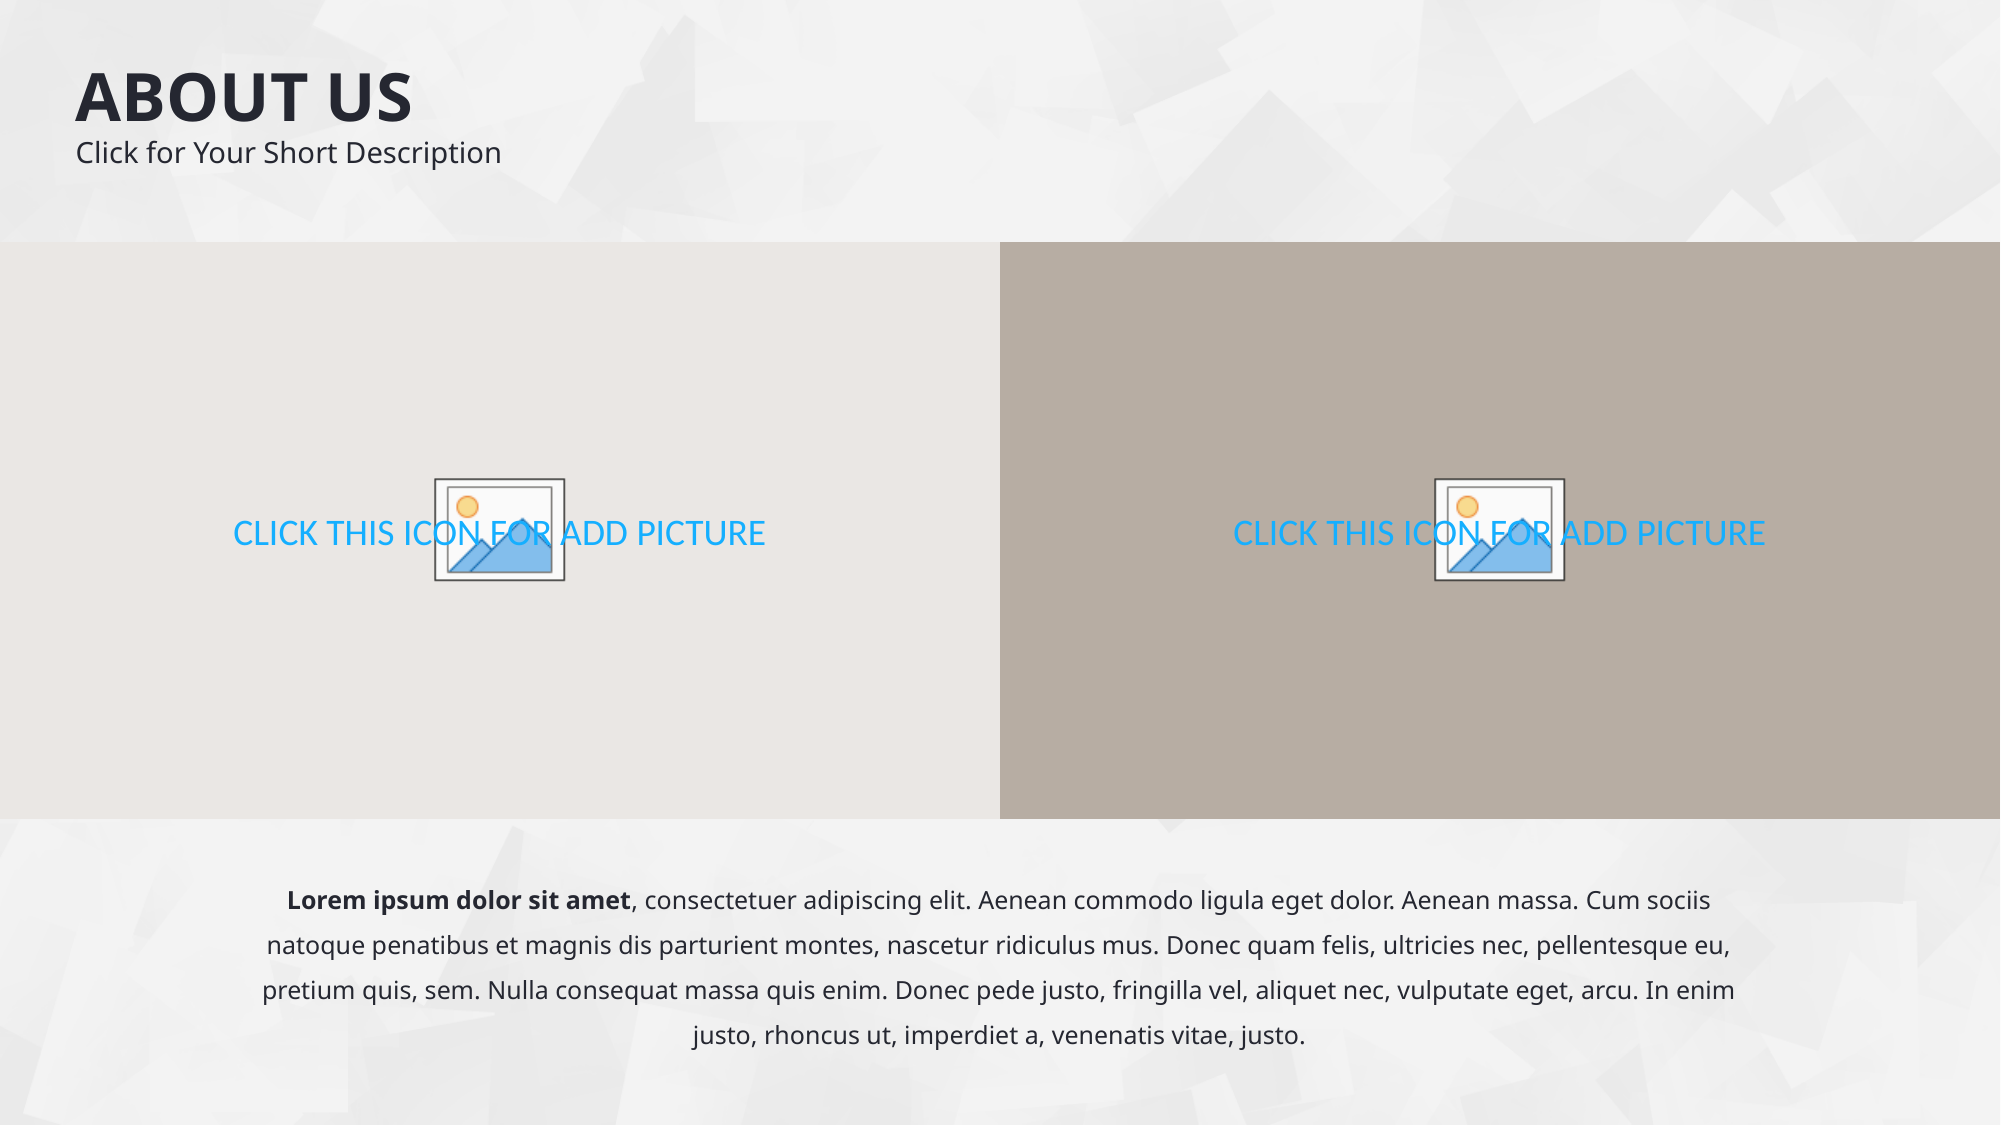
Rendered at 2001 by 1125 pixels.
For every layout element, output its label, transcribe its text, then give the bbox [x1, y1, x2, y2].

list ABOUT US [60, 42, 1000, 130]
picture [0, 0, 2001, 1125]
list Click for Your Short Description [60, 130, 1000, 180]
text_box Lorem ipsum dolor sit amet, consectetuer adipiscing elit. Aenean commodo ligula eget dolor. Aenean massa. Cum sociis natoque penatibus et magnis dis parturient montes, nascetur ridiculus mus. Donec quam felis, ultricies nec, pellentesque eu, pretium quis, sem. Nulla consequat massa quis enim. Donec pede justo, fringilla vel, aliquet nec, vulputate eget, arcu. In enim justo, rhoncus ut, imperdiet a, venenatis vitae, justo. [245, 862, 1754, 1057]
